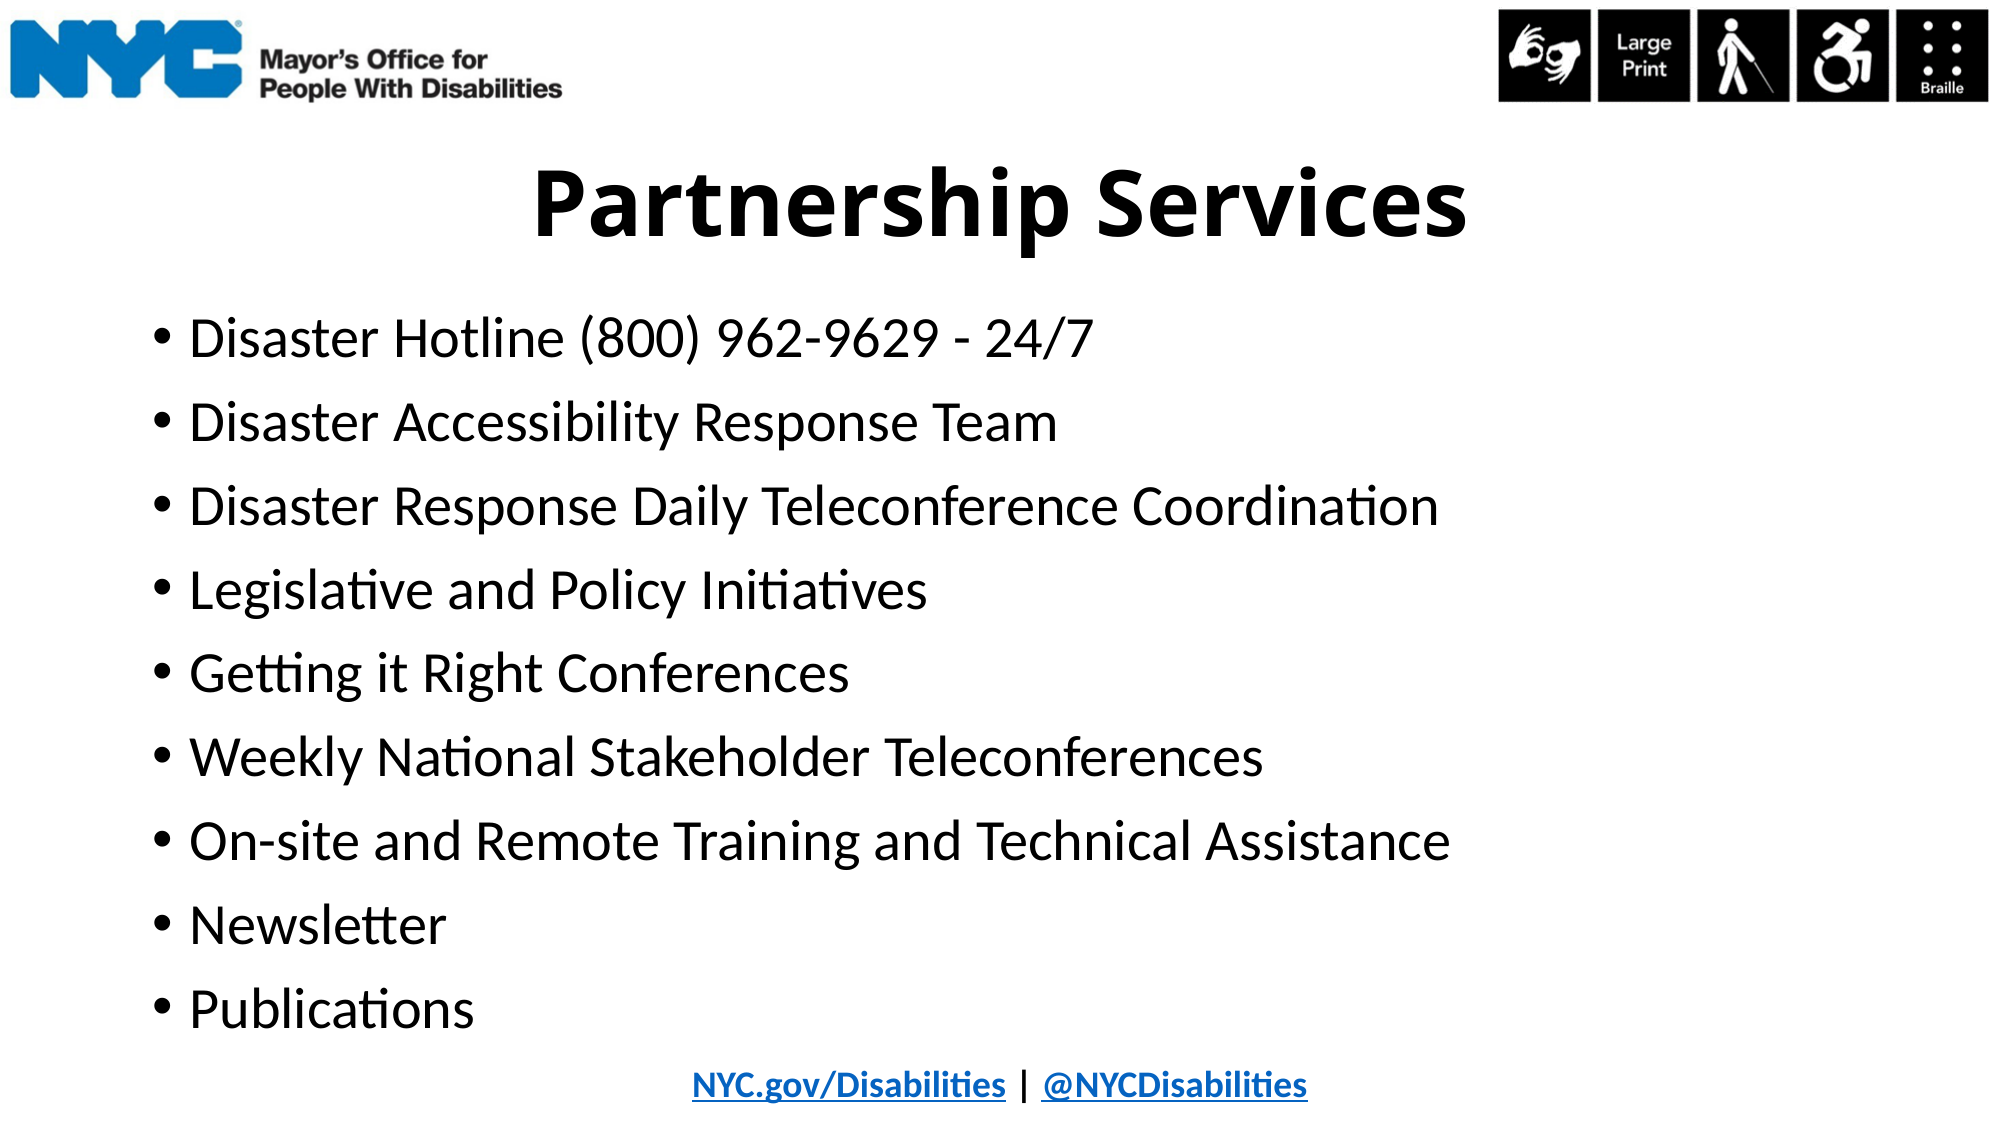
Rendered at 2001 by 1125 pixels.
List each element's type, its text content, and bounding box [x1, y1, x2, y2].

list Disaster Hotline (800) 962-9629 - 24/7 Disaster Accessibility Response Team Disaster Response Daily Teleconference Coordination Legislative and Policy Initiatives Getting it Right Conferences Weekly National Stakeholder Teleconferences On-site and Remote Training and Technical Assistance Newsletter Publications [137, 299, 1863, 1036]
title Partnership Services [137, 149, 1863, 270]
picture [1487, 0, 2000, 112]
picture [0, 10, 572, 112]
